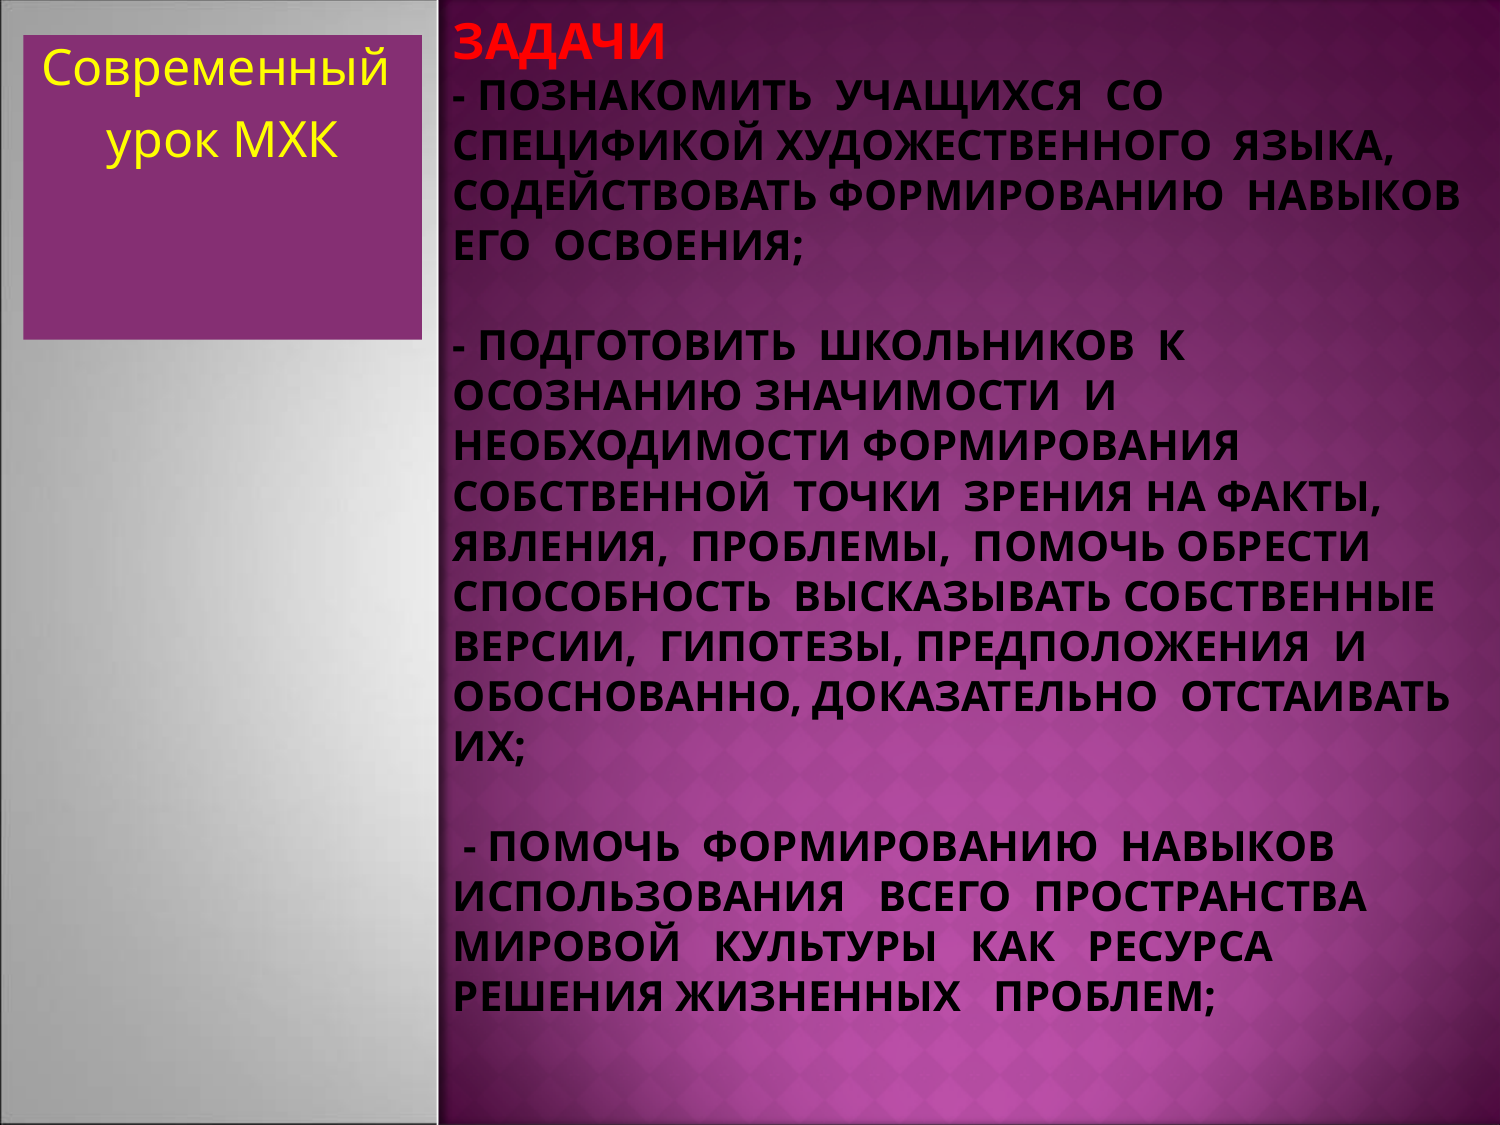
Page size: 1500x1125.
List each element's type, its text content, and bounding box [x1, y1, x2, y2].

subtitle Современный урок МХК [23, 34, 423, 341]
title Задачи - Познакомить учащихся со спецификой художественного языка, содействовать формированию навыков его освоения; - Подготовить школьников к осознанию значимости и необходимости формирования собственной точки зрения на факты, явления, проблемы, помочь обрести способность высказывать собственные версии, гипотезы, предположения и обоснованно, доказательно отстаивать их; - Помочь формированию навыков использования всего пространства мировой культуры как ресурса решения жизненных проблем; [445, 82, 1500, 1020]
picture [439, 0, 1500, 1125]
picture [0, 0, 436, 1125]
